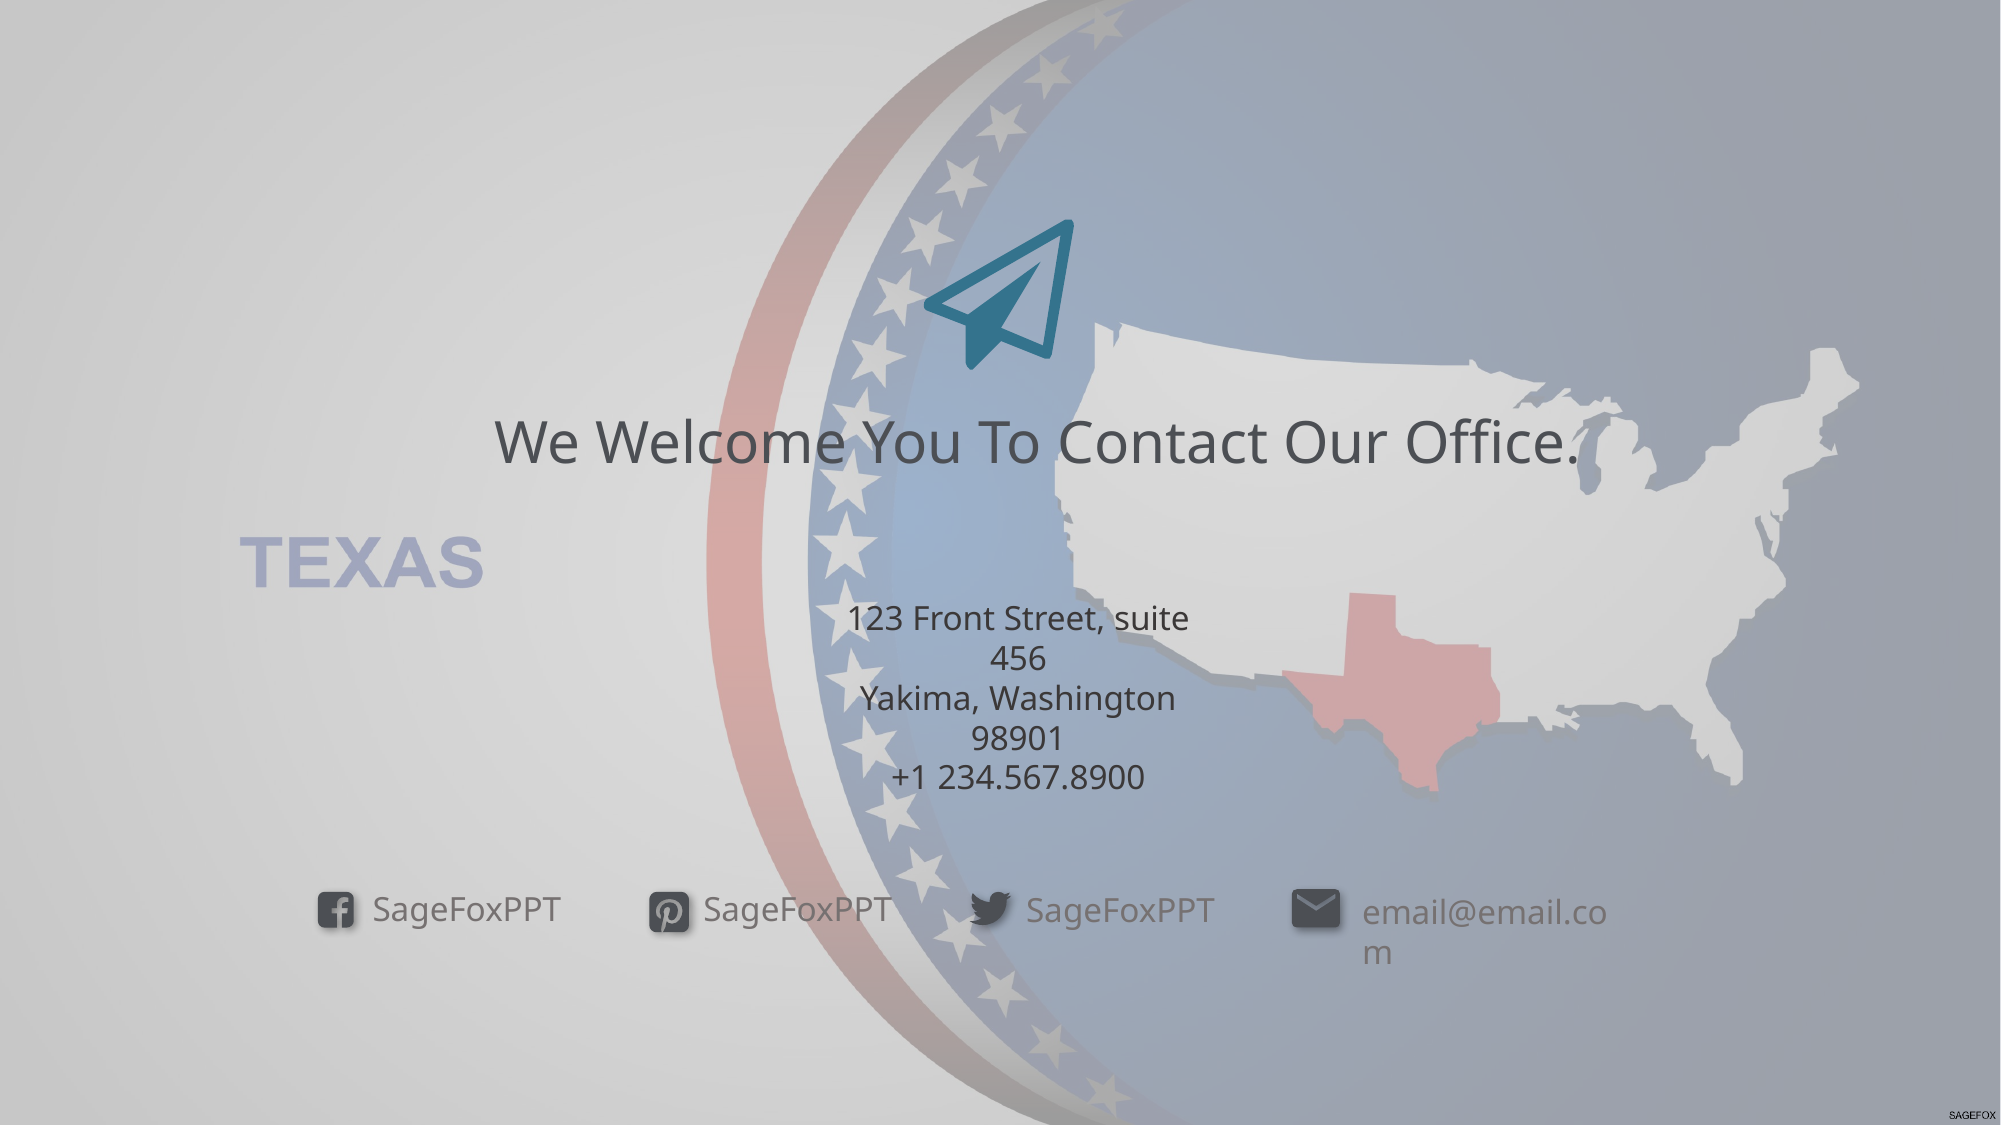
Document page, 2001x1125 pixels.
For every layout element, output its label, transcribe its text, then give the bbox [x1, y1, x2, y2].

text_box We Welcome You To Contact Our Office. [477, 398, 1598, 483]
text_box [1291, 889, 1340, 928]
text_box [649, 891, 688, 933]
text_box 123 Front Street, suite 456 Yakima, Washington 98901 +1 234.567.8900 [808, 589, 1229, 804]
text_box [923, 219, 1074, 370]
text_box email@email.com [1347, 884, 1649, 979]
text_box SageFoxPPT [688, 880, 929, 936]
picture [1925, 0, 2001, 1125]
text_box SageFoxPPT [1011, 881, 1252, 937]
text_box [317, 891, 354, 928]
text_box [969, 891, 1011, 926]
text_box SageFoxPPT [357, 880, 598, 936]
